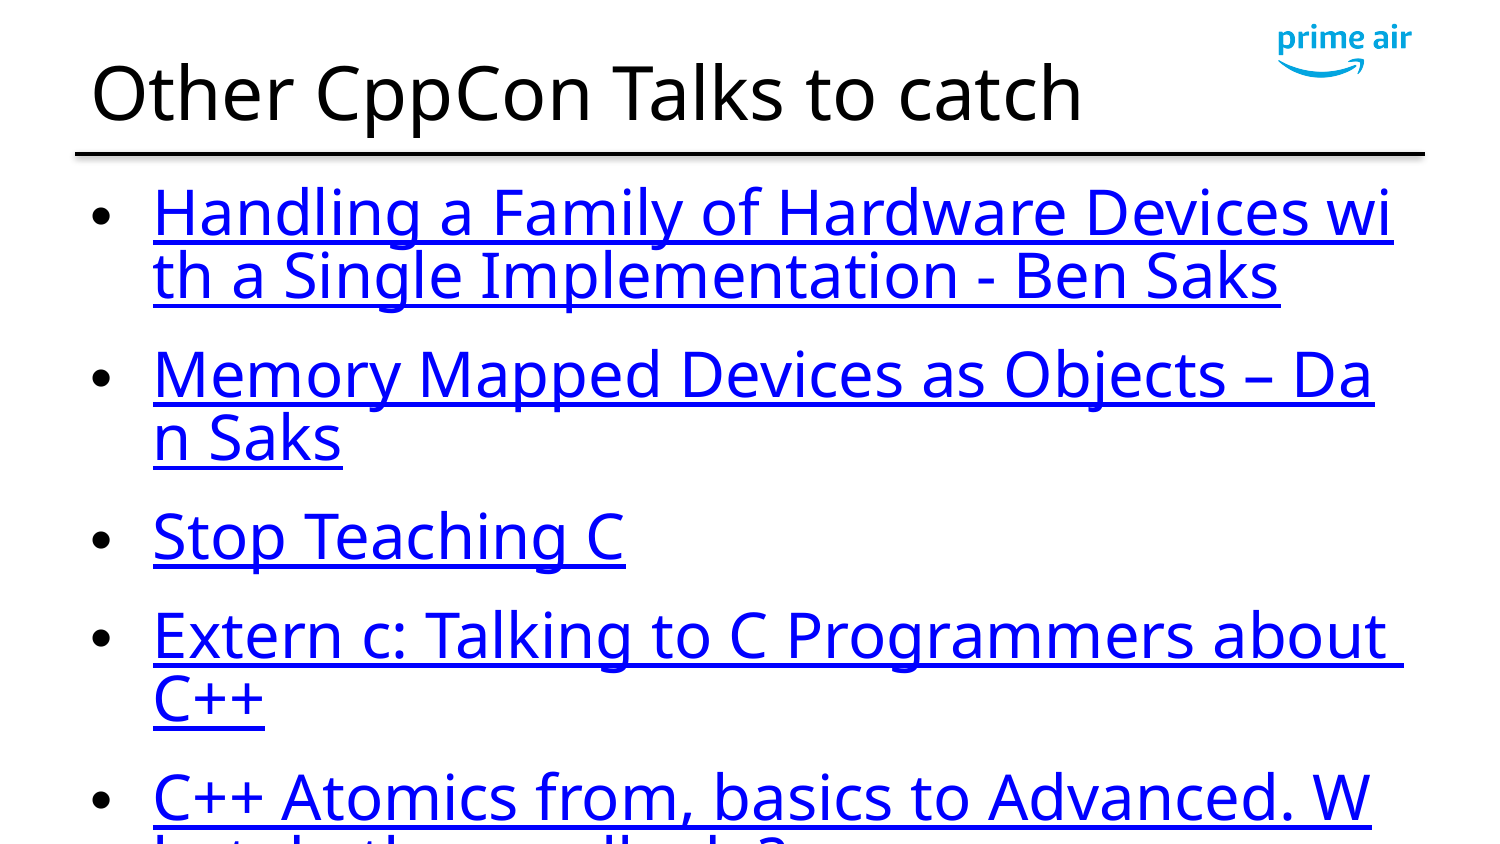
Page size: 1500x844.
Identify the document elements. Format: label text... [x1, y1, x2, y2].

picture [1261, 14, 1429, 87]
title Other CppCon Talks to catch [75, 33, 1425, 147]
list Handling a Family of Hardware Devices with a Single Implementation - Ben Saks Memory Mapped Devices as Objects – Dan Saks Stop Teaching C Extern c: Talking to C Programmers about C++ C++ Atomics from, basics to Advanced. What do they really do? Many, many others! [75, 164, 1425, 754]
